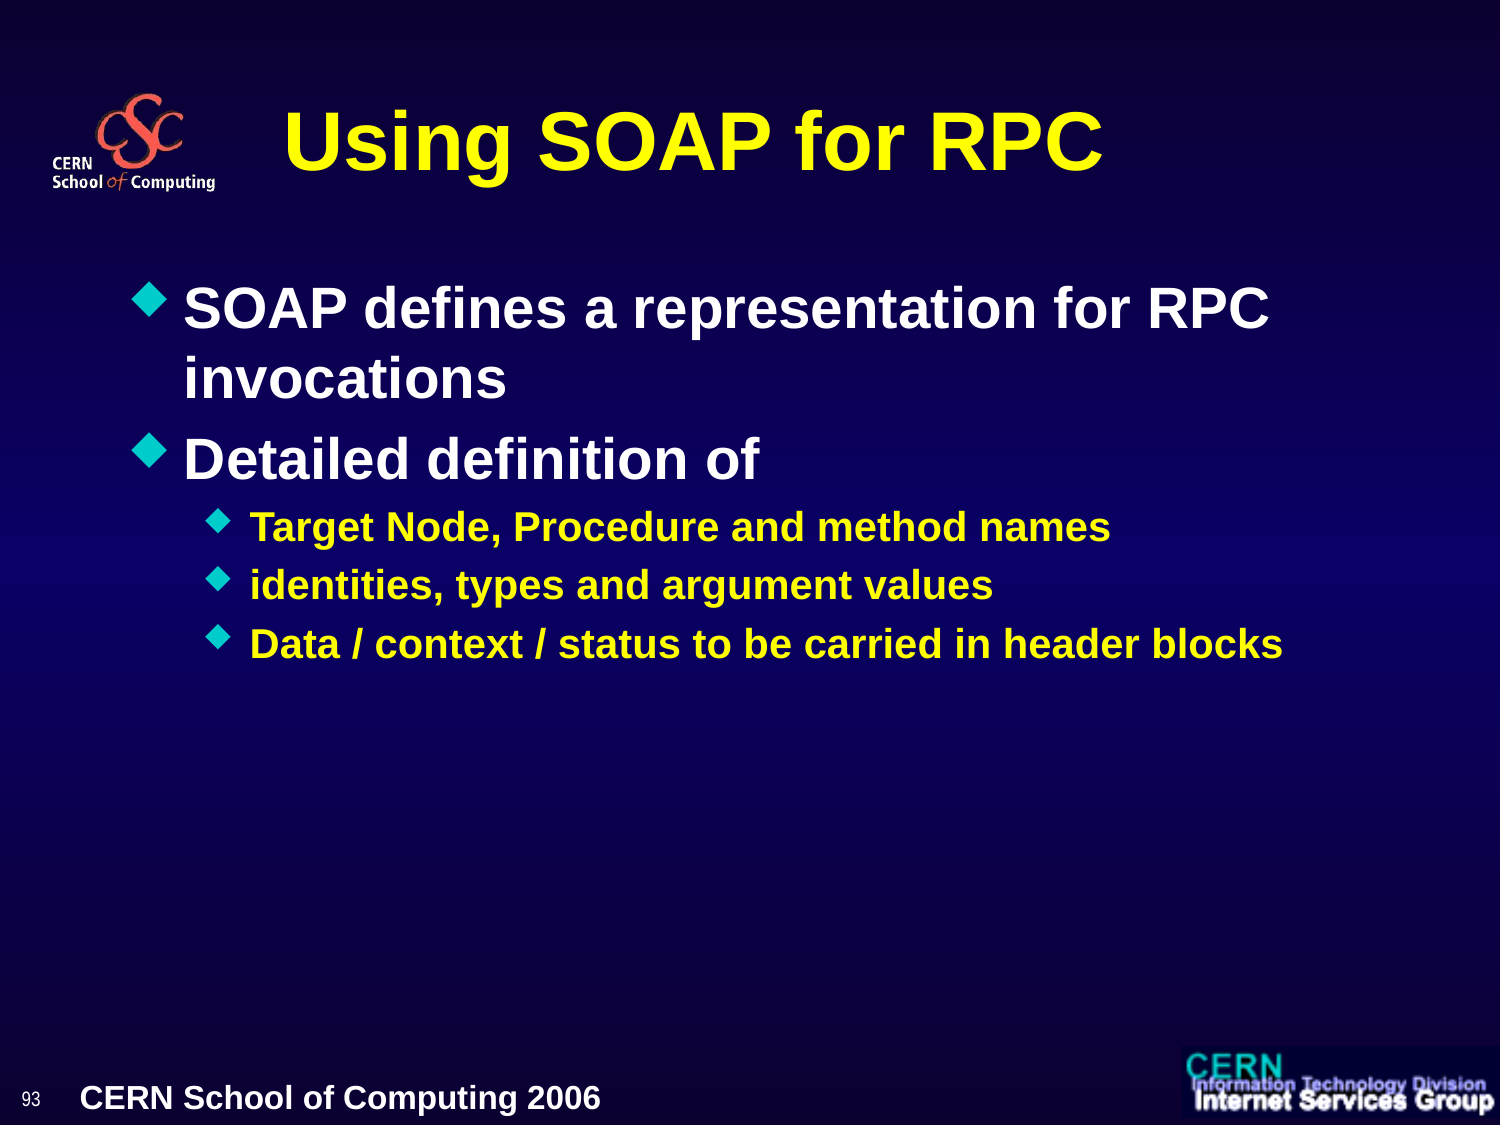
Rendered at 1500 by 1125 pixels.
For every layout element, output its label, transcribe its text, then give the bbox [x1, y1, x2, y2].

list SOAP defines a representation for RPC invocations Detailed definition of Target Node, Procedure and method names identities, types and argument values Data / context / status to be carried in header blocks [112, 261, 1388, 992]
slide_number 93 [6, 1073, 320, 1124]
picture [43, 90, 221, 192]
title Using SOAP for RPC [268, 32, 1500, 243]
picture [1181, 1046, 1500, 1118]
